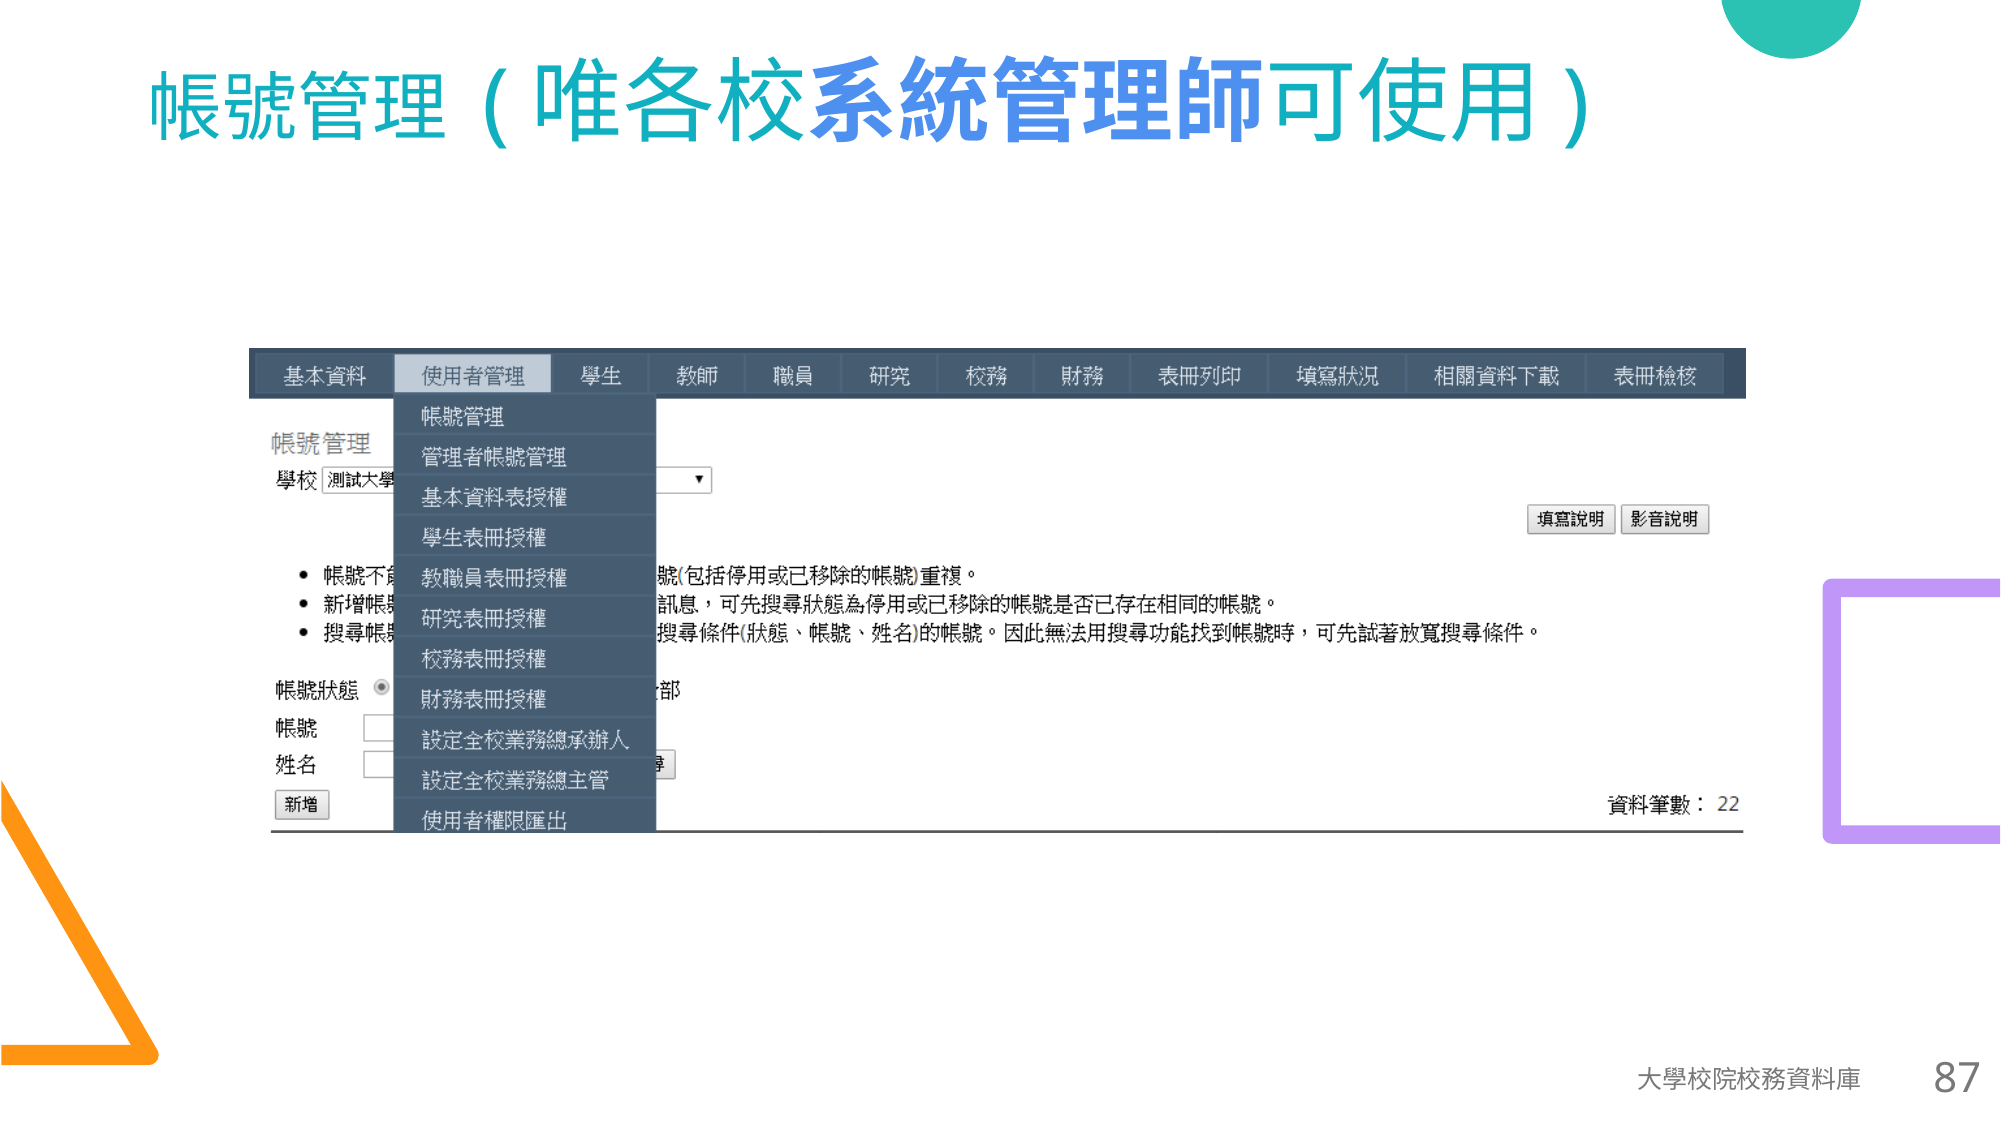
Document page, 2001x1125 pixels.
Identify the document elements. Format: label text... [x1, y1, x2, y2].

picture [249, 347, 1746, 833]
footer 大學校院校務資料庫 [1029, 1048, 1880, 1109]
title 帳號管理 (唯各校系統管理師可使用) [137, 50, 1863, 292]
slide_number 87 [1899, 1048, 2000, 1109]
